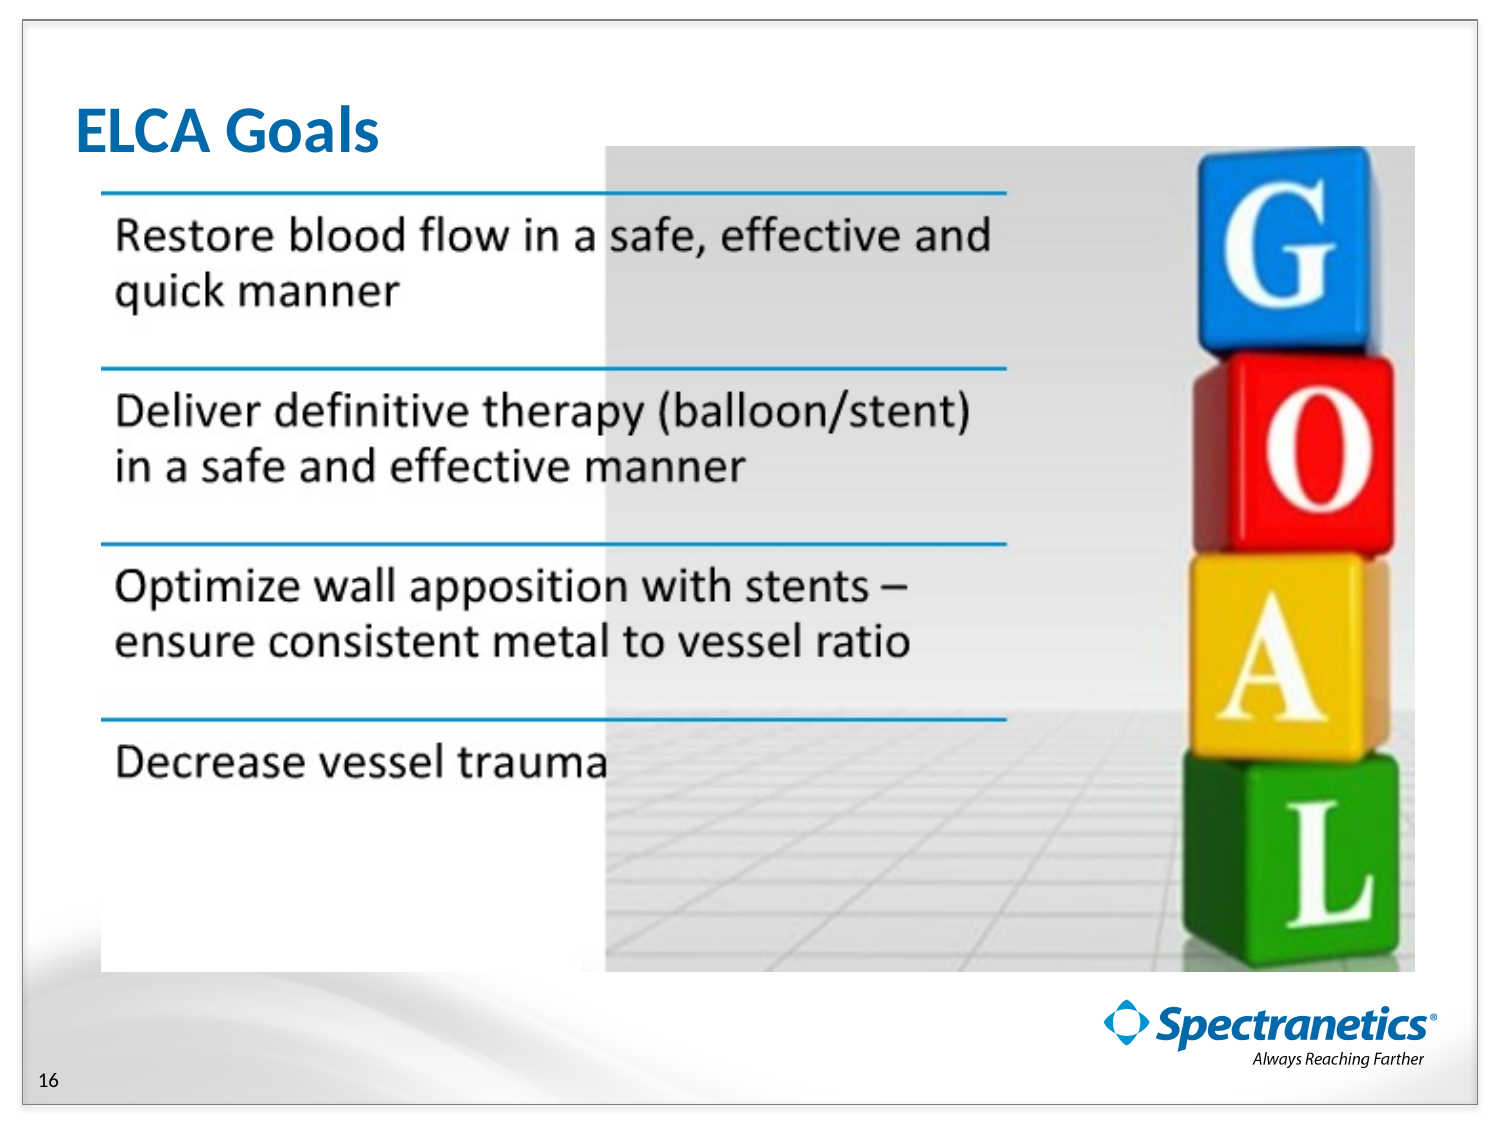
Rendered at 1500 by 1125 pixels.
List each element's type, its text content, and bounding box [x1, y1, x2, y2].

title ELCA Goals [75, 25, 1362, 167]
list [100, 146, 1415, 973]
picture [23, 872, 1477, 1104]
slide_number 16 [22, 1055, 75, 1104]
